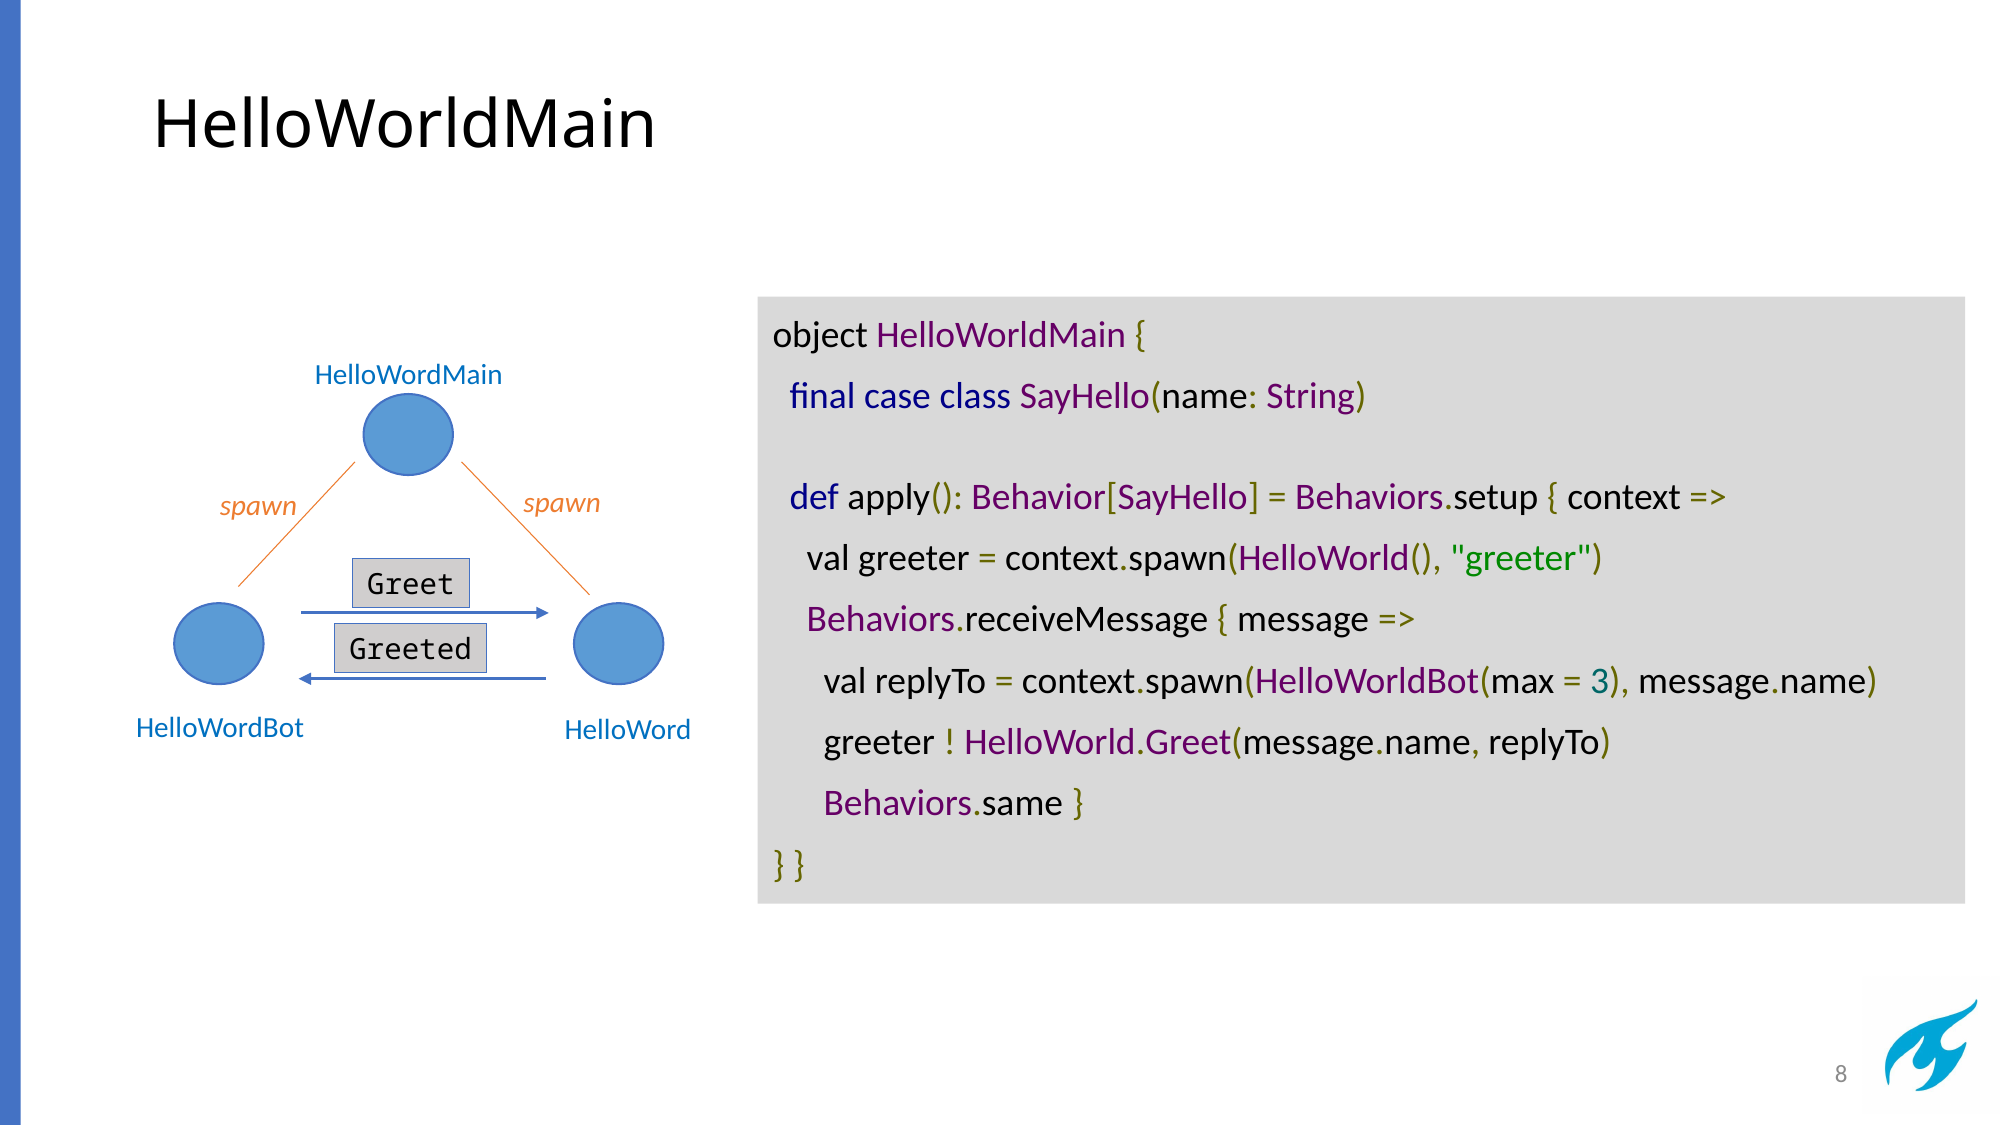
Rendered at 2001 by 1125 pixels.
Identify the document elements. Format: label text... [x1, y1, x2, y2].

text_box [120, 347, 708, 754]
picture [1862, 976, 2000, 1114]
slide_number 8 [1412, 1042, 1863, 1103]
text_box object HelloWorldMain { final case class SayHello(name: String) def apply(): Behavior[SayHello] = Behaviors.setup { context => val greeter = context.spawn(HelloWorld(), "greeter") Behaviors.receiveMessage { message => val replyTo = context.spawn(HelloWorldBot(max = 3), message.name) greeter ! HelloWorld.Greet(message.name, replyTo) Behaviors.same } } } [757, 296, 1966, 904]
title HelloWorldMain [137, 59, 1863, 193]
